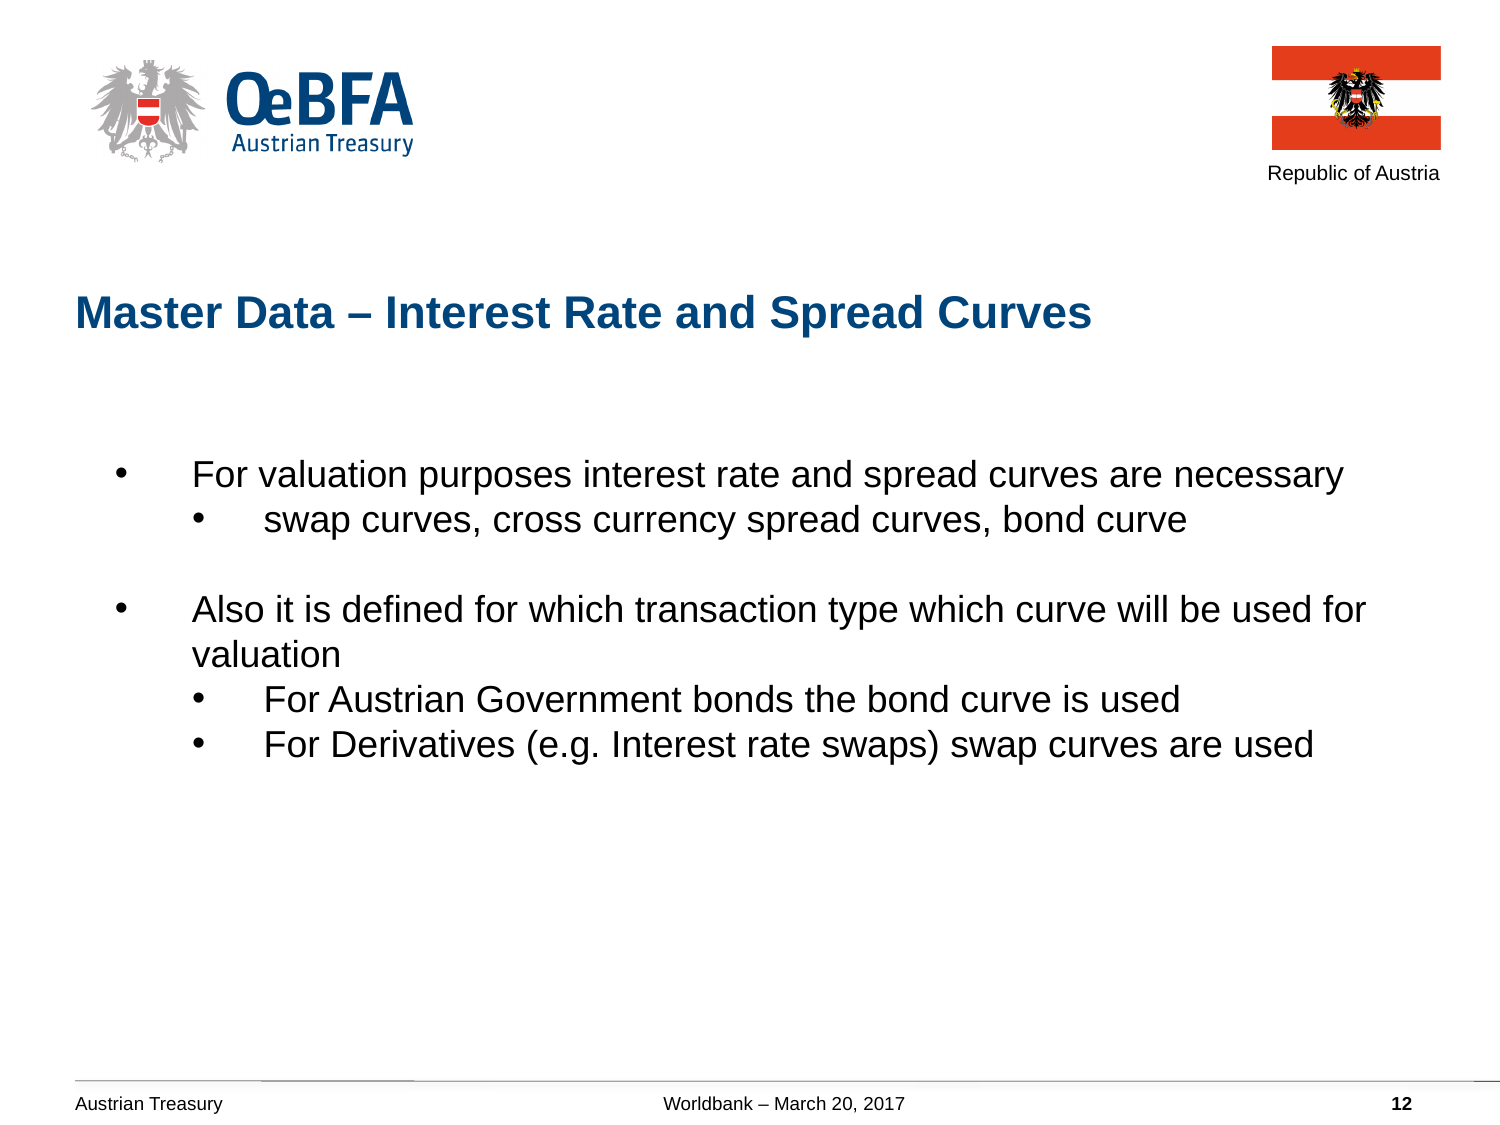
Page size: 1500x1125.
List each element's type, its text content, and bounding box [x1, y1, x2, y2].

footer Austrian Treasury Worldbank – March 20, 2017 [75, 1080, 1268, 1125]
title Master Data – Interest Rate and Spread Curves [75, 187, 1413, 338]
slide_number 12 [1312, 1080, 1413, 1125]
picture [91, 60, 413, 163]
text_box For valuation purposes interest rate and spread curves are necessary swap curves, cross currency spread curves, bond curve Also it is defined for which transaction type which curve will be used for valuation For Austrian Government bonds the bond curve is used For Derivatives (e.g. Interest rate swaps) swap curves are used [99, 397, 1413, 1059]
picture [1272, 46, 1441, 150]
